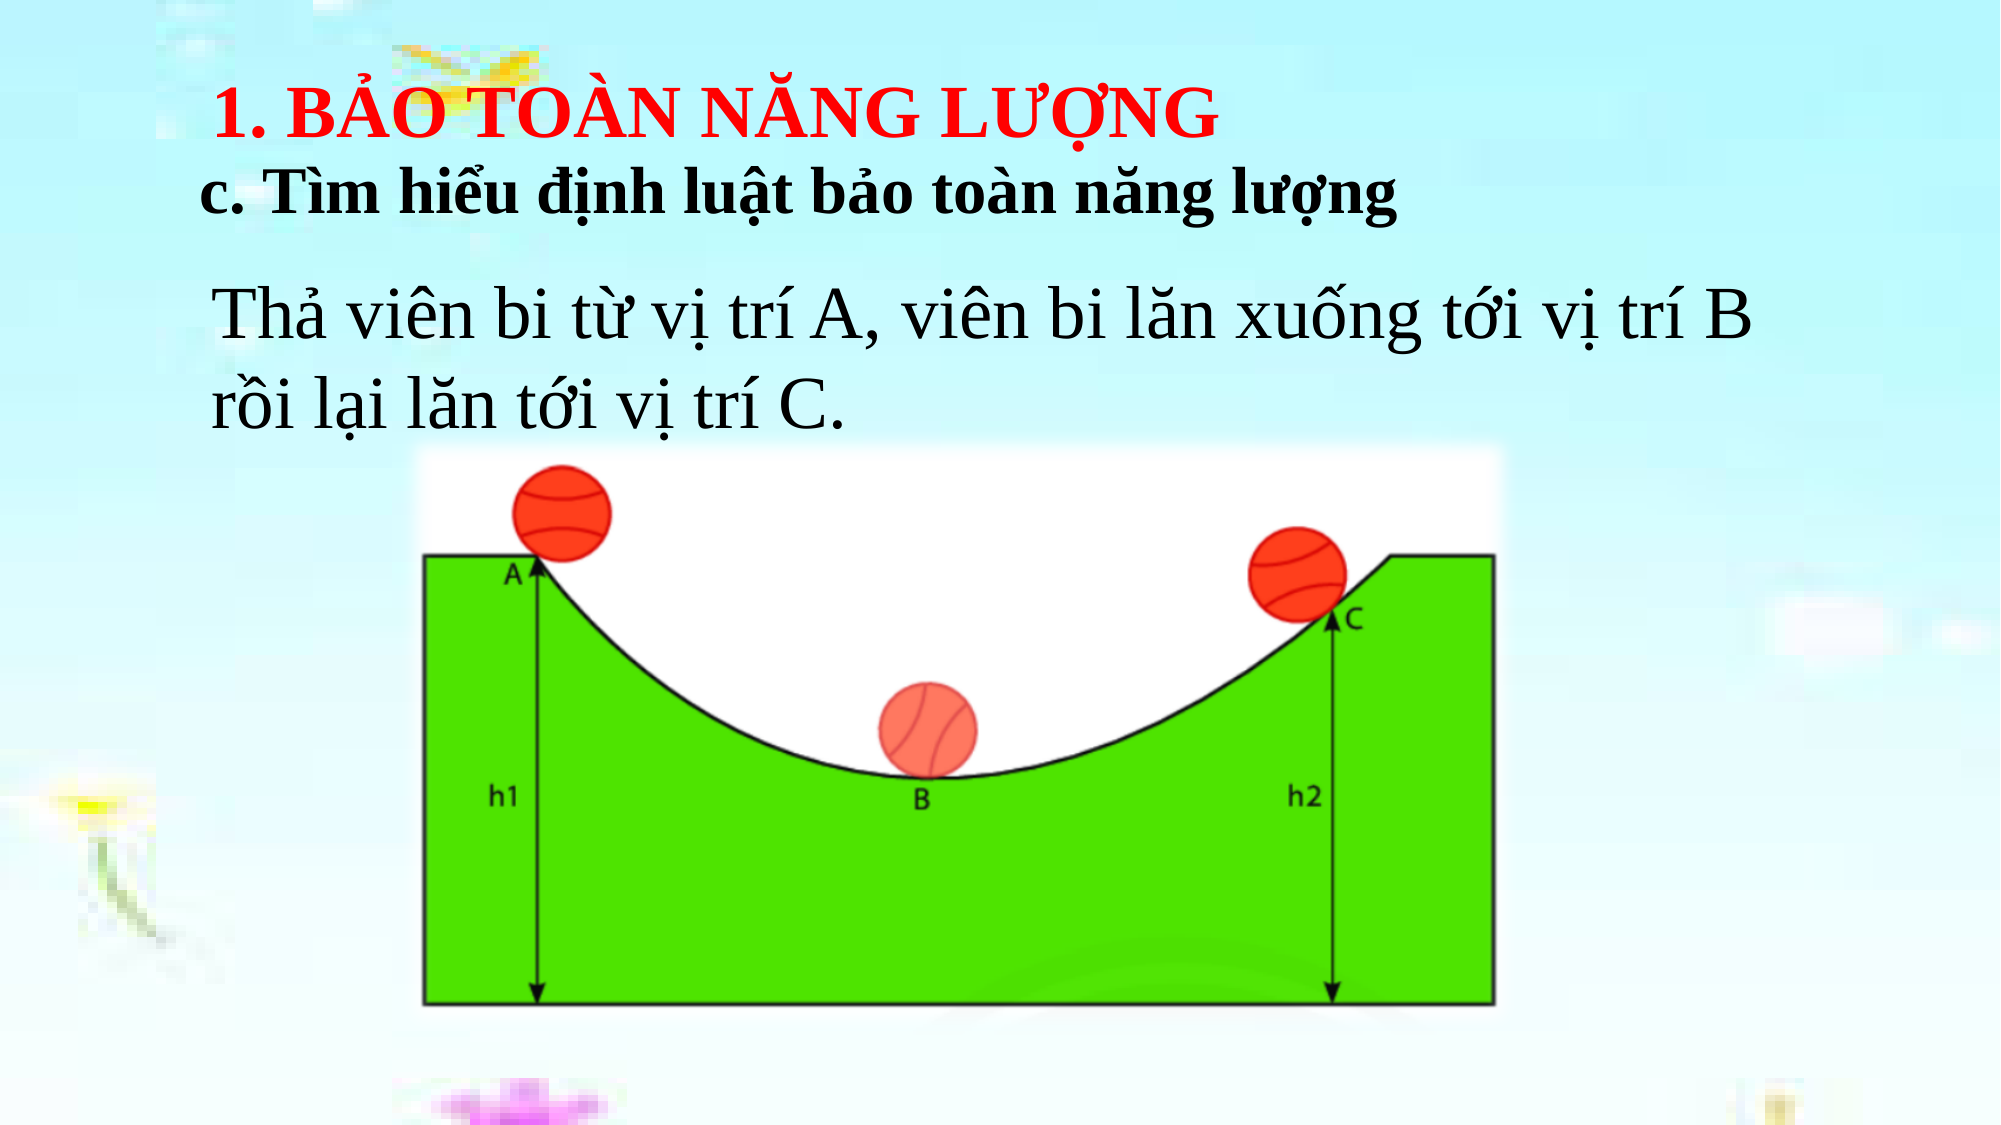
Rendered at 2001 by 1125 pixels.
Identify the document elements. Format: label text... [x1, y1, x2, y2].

picture [0, 0, 2001, 1125]
text_box Thả viên bi từ vị trí A, viên bi lăn xuống tới vị trí B rồi lại lăn tới vị trí C. [191, 279, 1833, 428]
text_box c. Tìm hiểu định luật bảo toàn năng lượng [179, 113, 1821, 261]
title 1. BẢO TOÀN NĂNG LƯỢNG [191, 39, 1979, 187]
